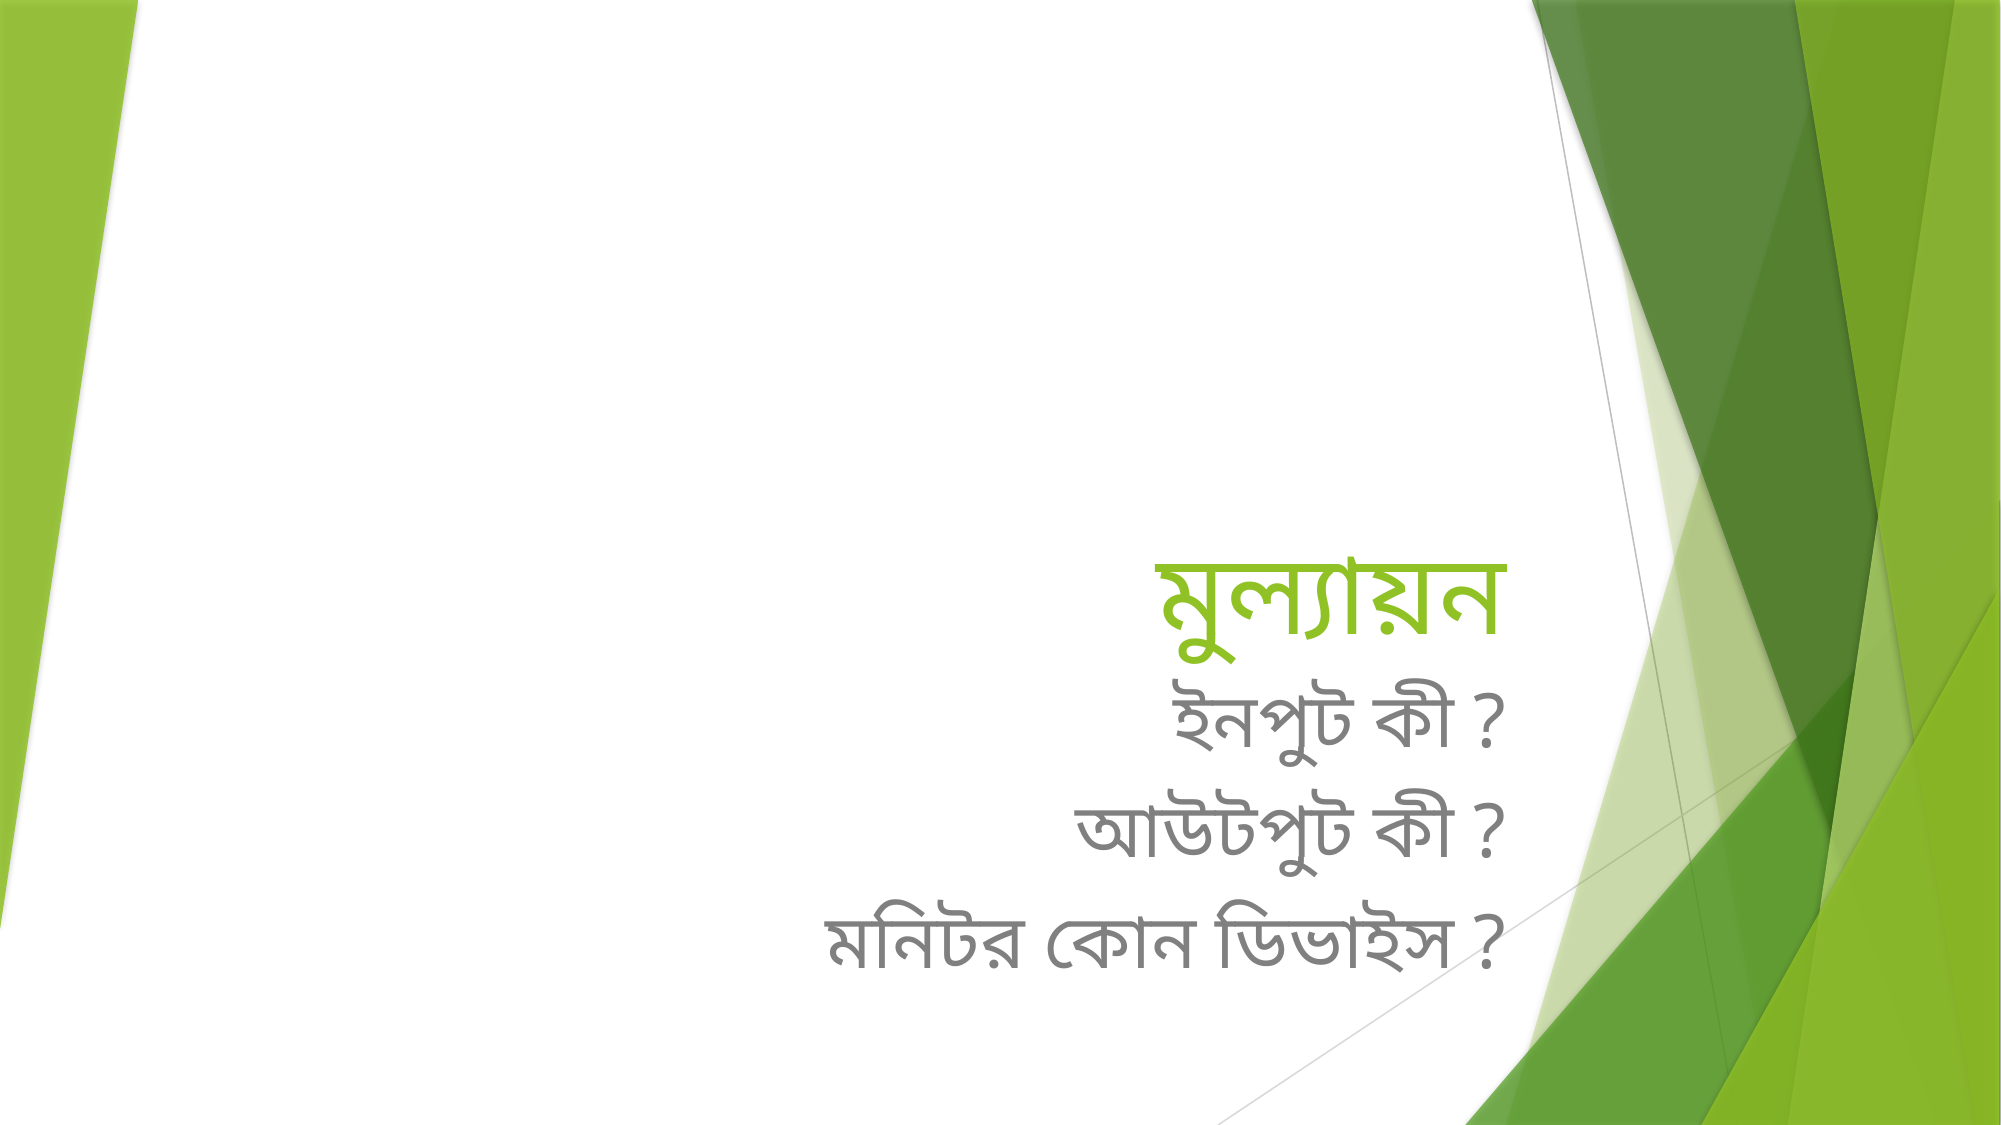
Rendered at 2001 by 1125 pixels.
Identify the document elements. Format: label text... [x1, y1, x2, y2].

subtitle ইনপুট কী ? আউটপুট কী ? মনিটর কোন ডিভাইস ? [247, 664, 1522, 845]
title মুল্যায়ন [247, 394, 1522, 664]
